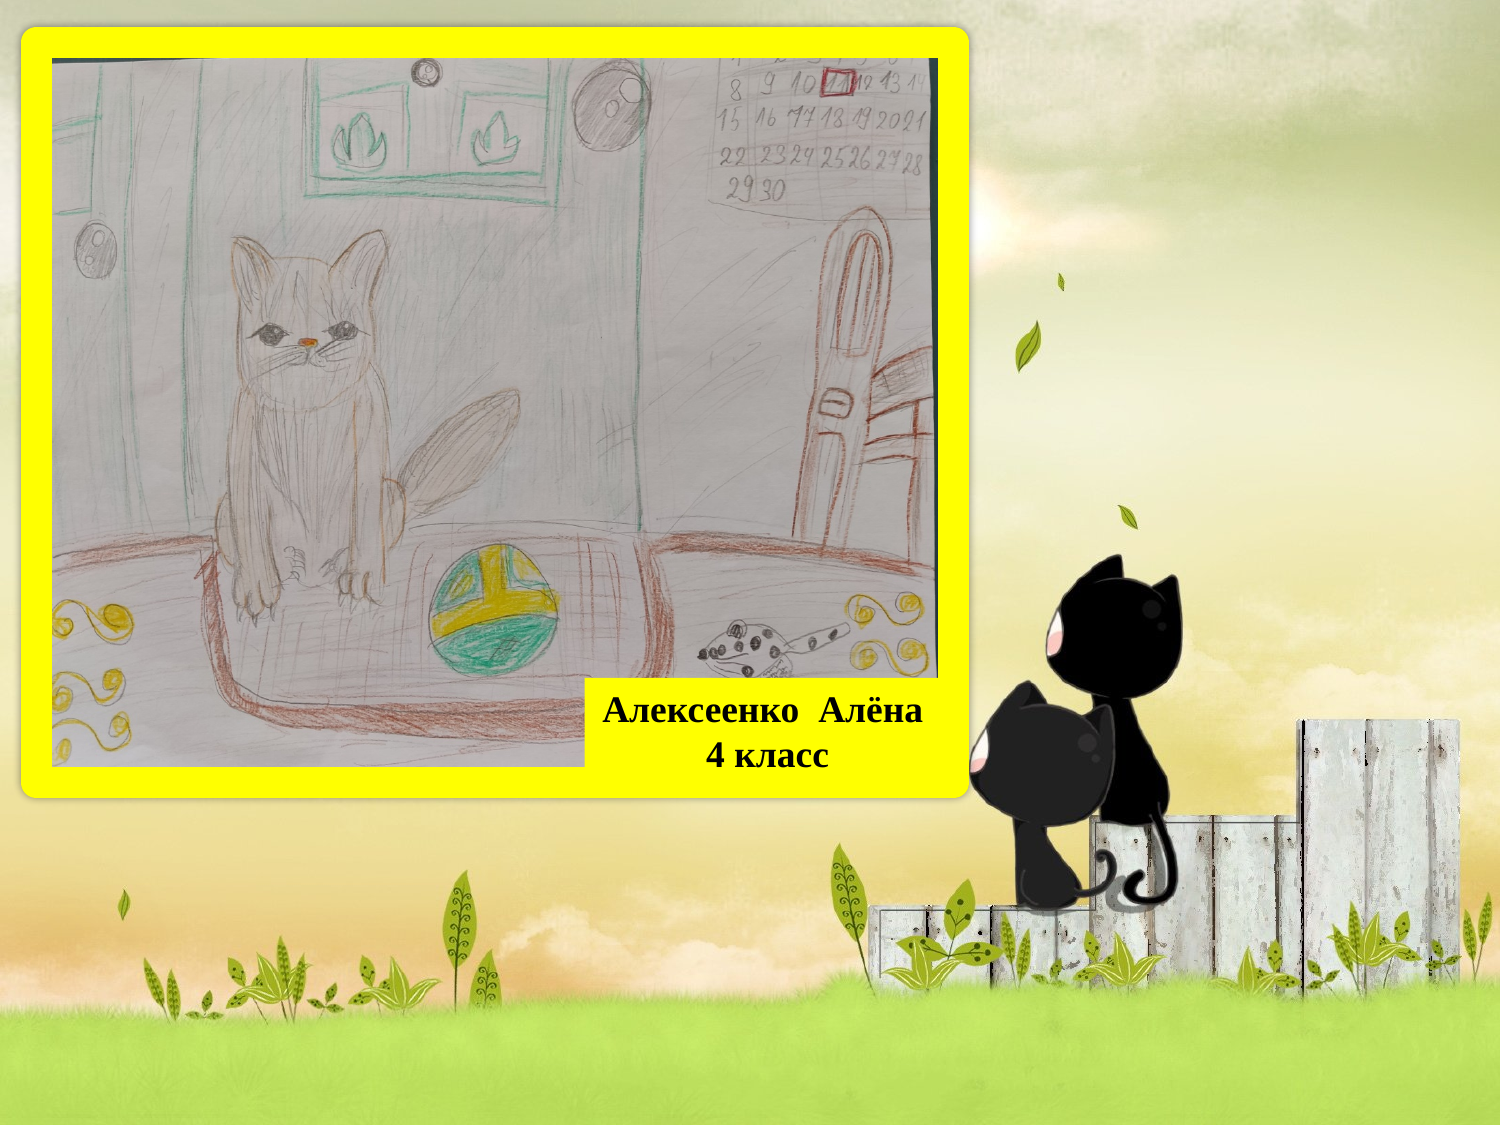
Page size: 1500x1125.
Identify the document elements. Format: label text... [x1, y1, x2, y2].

text_box Алексеенко Алёна 4 класс [583, 676, 953, 785]
picture [0, 0, 1500, 1125]
